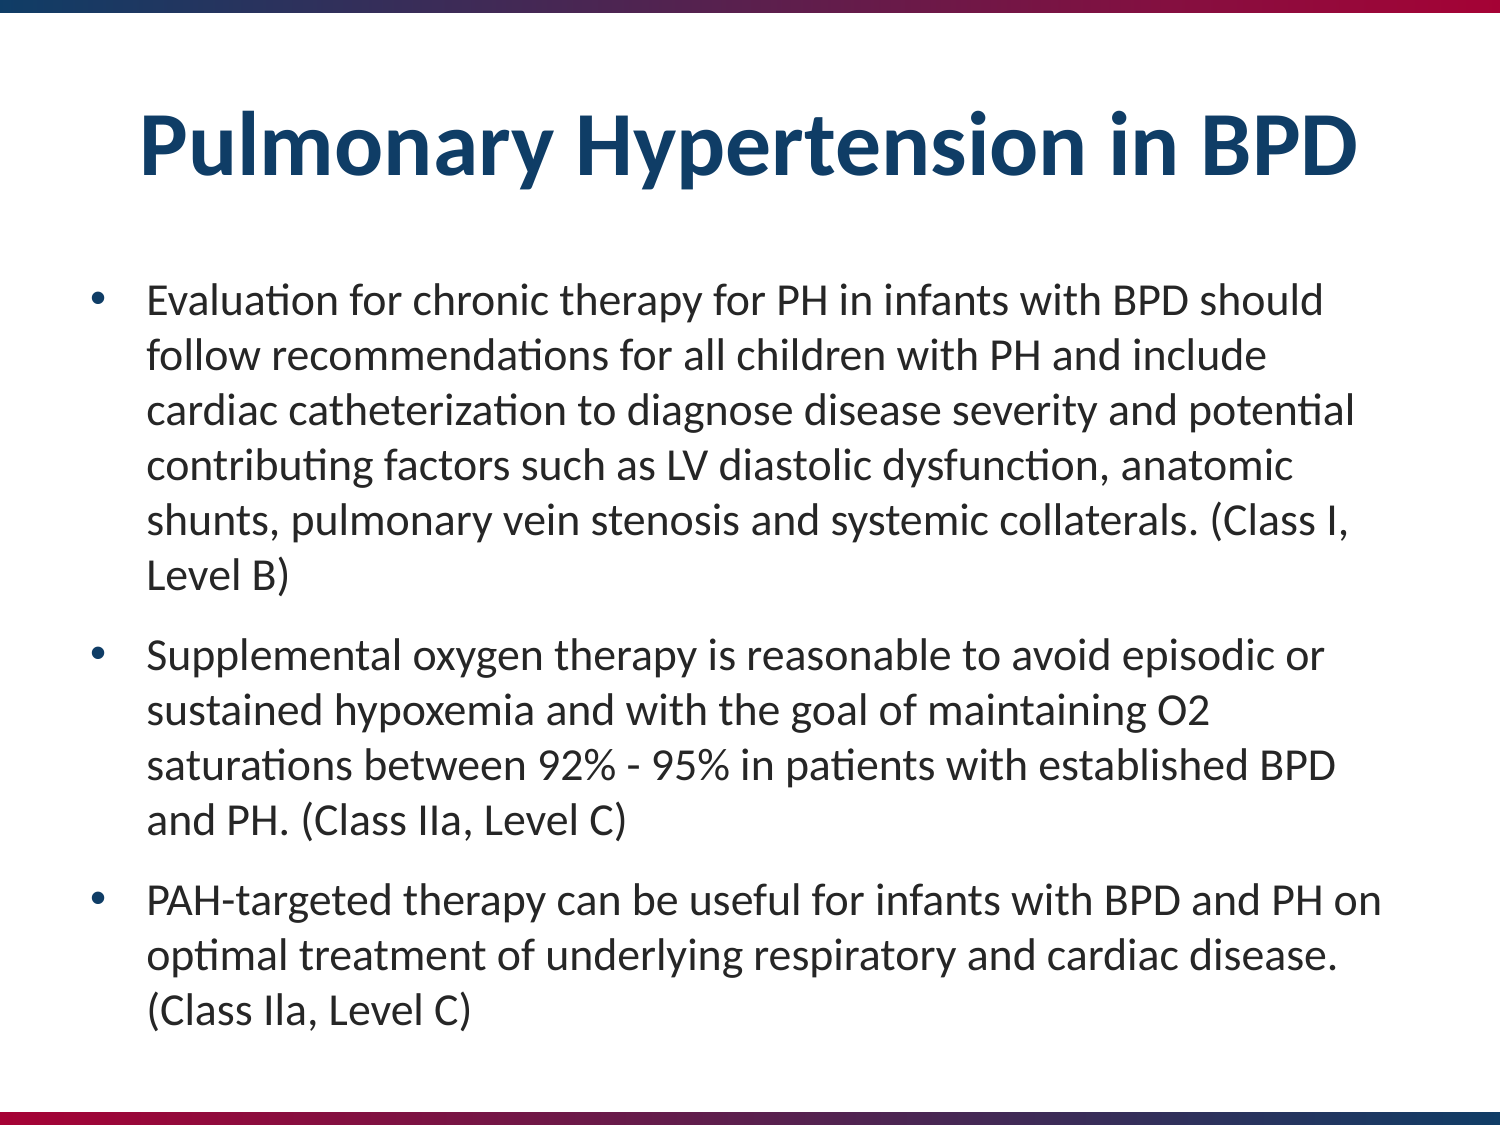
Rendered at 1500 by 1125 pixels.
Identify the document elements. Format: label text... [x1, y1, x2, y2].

title Pulmonary Hypertension in BPD [75, 45, 1425, 233]
list Evaluation for chronic therapy for PH in infants with BPD should follow recommendations for all children with PH and include cardiac catheterization to diagnose disease severity and potential contributing factors such as LV diastolic dysfunction, anatomic shunts, pulmonary vein stenosis and systemic collaterals. (Class I, Level B) Supplemental oxygen therapy is reasonable to avoid episodic or sustained hypoxemia and with the goal of maintaining O2 saturations between 92% - 95% in patients with established BPD and PH. (Class IIa, Level C) PAH-targeted therapy can be useful for infants with BPD and PH on optimal treatment of underlying respiratory and cardiac disease. (Class Ila, Level C) [75, 262, 1425, 1005]
